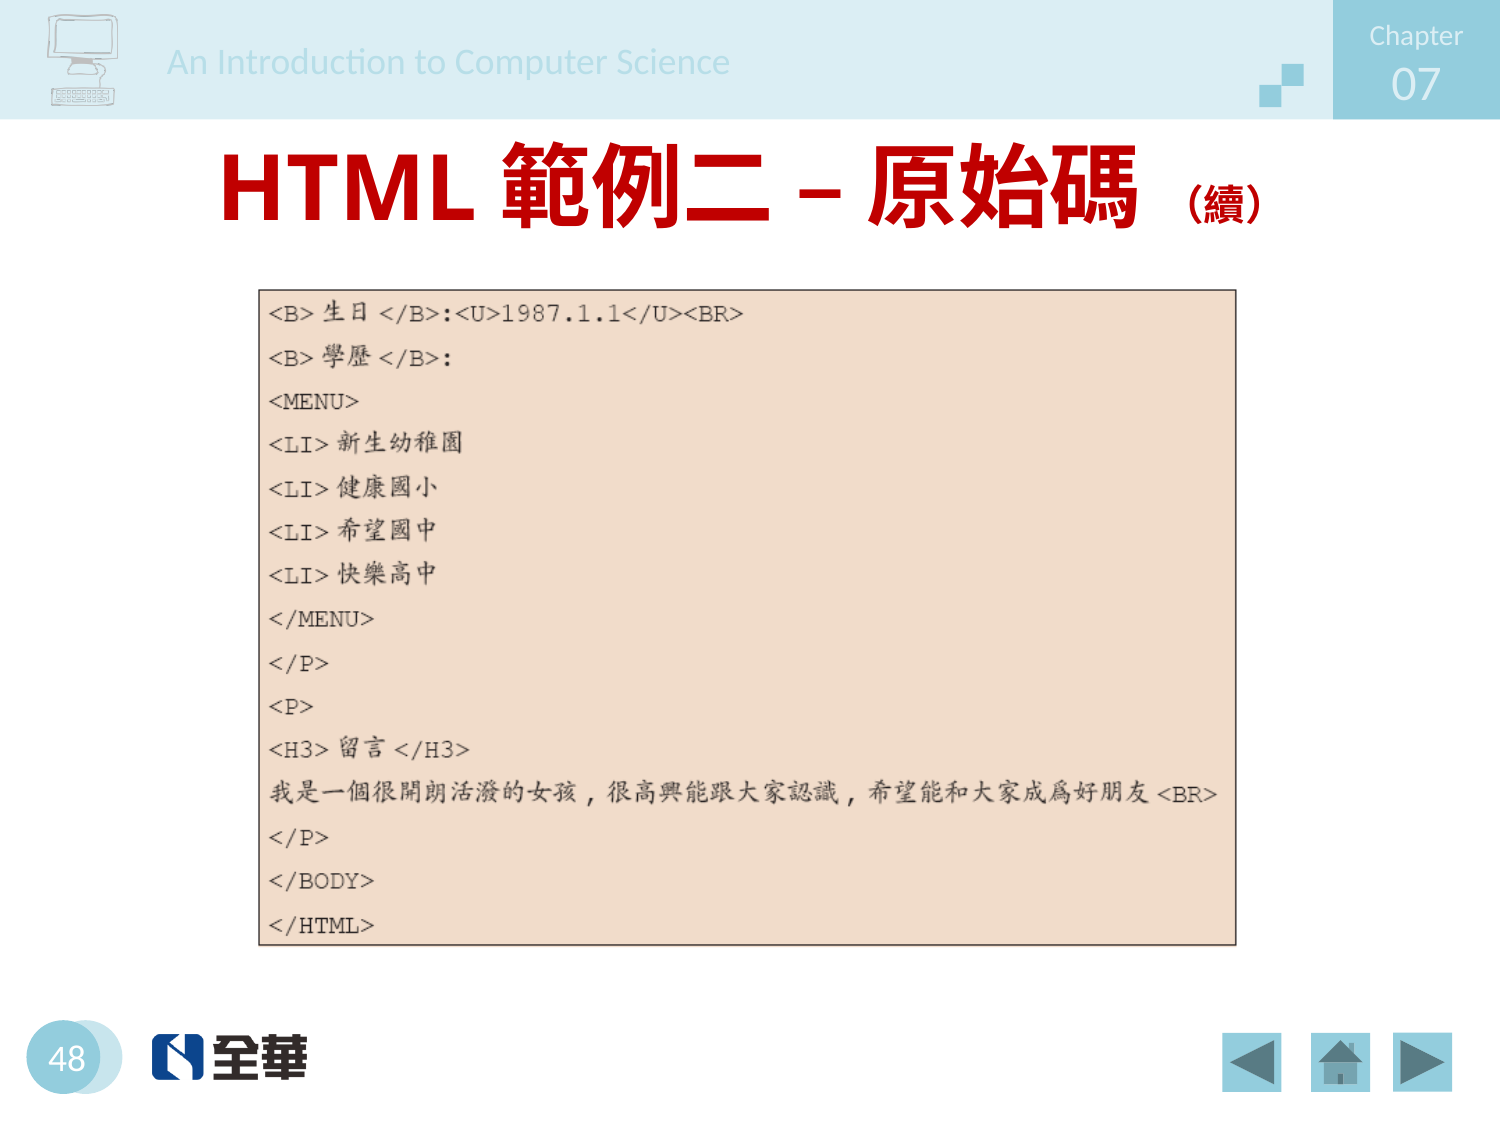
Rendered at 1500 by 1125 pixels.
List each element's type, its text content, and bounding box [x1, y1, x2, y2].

picture [47, 14, 118, 106]
picture [152, 1034, 307, 1080]
title HTML範例二 – 原始碼 （續） [76, 90, 1427, 278]
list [245, 277, 1252, 957]
